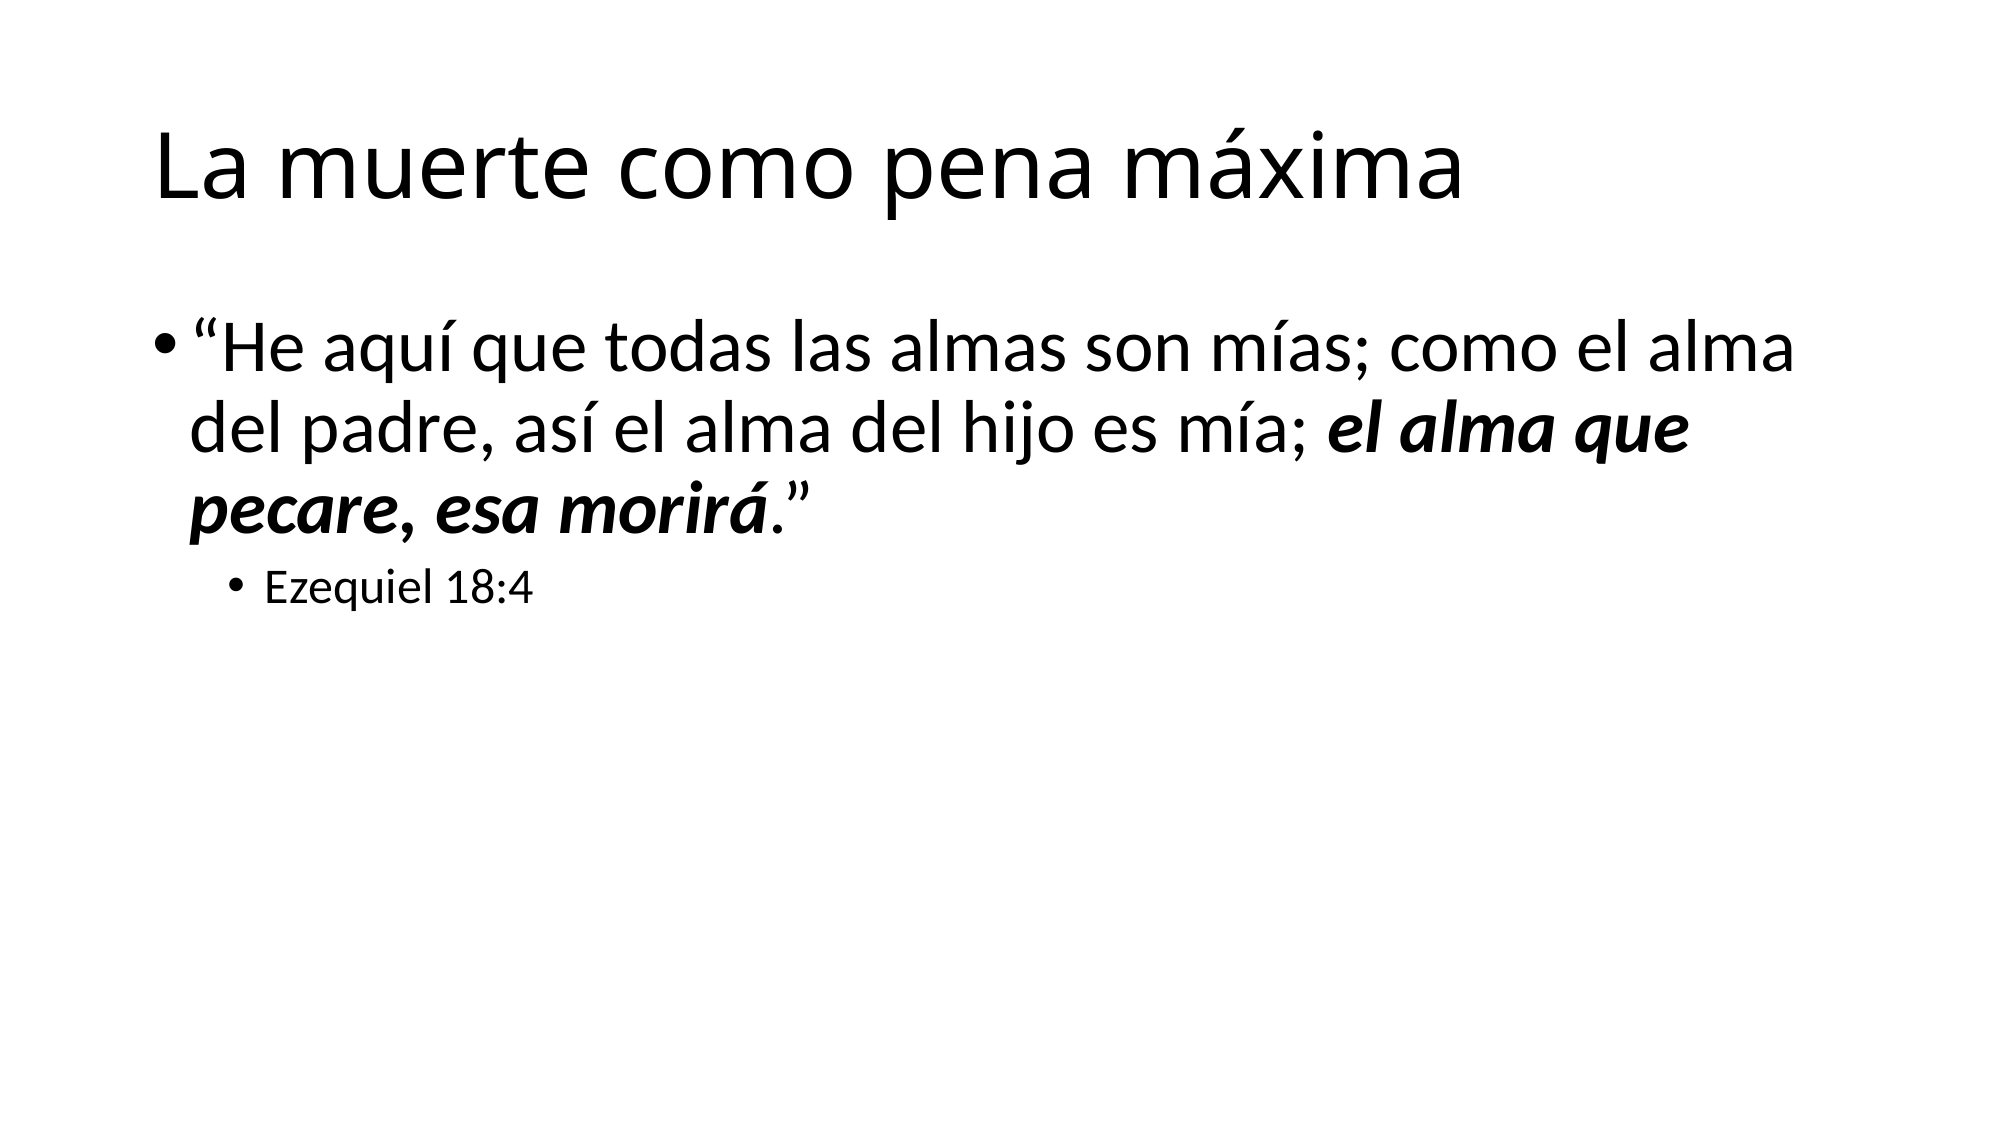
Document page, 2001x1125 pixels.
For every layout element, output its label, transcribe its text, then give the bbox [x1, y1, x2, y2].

title La muerte como pena máxima [137, 59, 1863, 278]
list “He aquí que todas las almas son mías; como el alma del padre, así el alma del hijo es mía; el alma que pecare, esa morirá.” Ezequiel 18:4 [137, 299, 1863, 1014]
